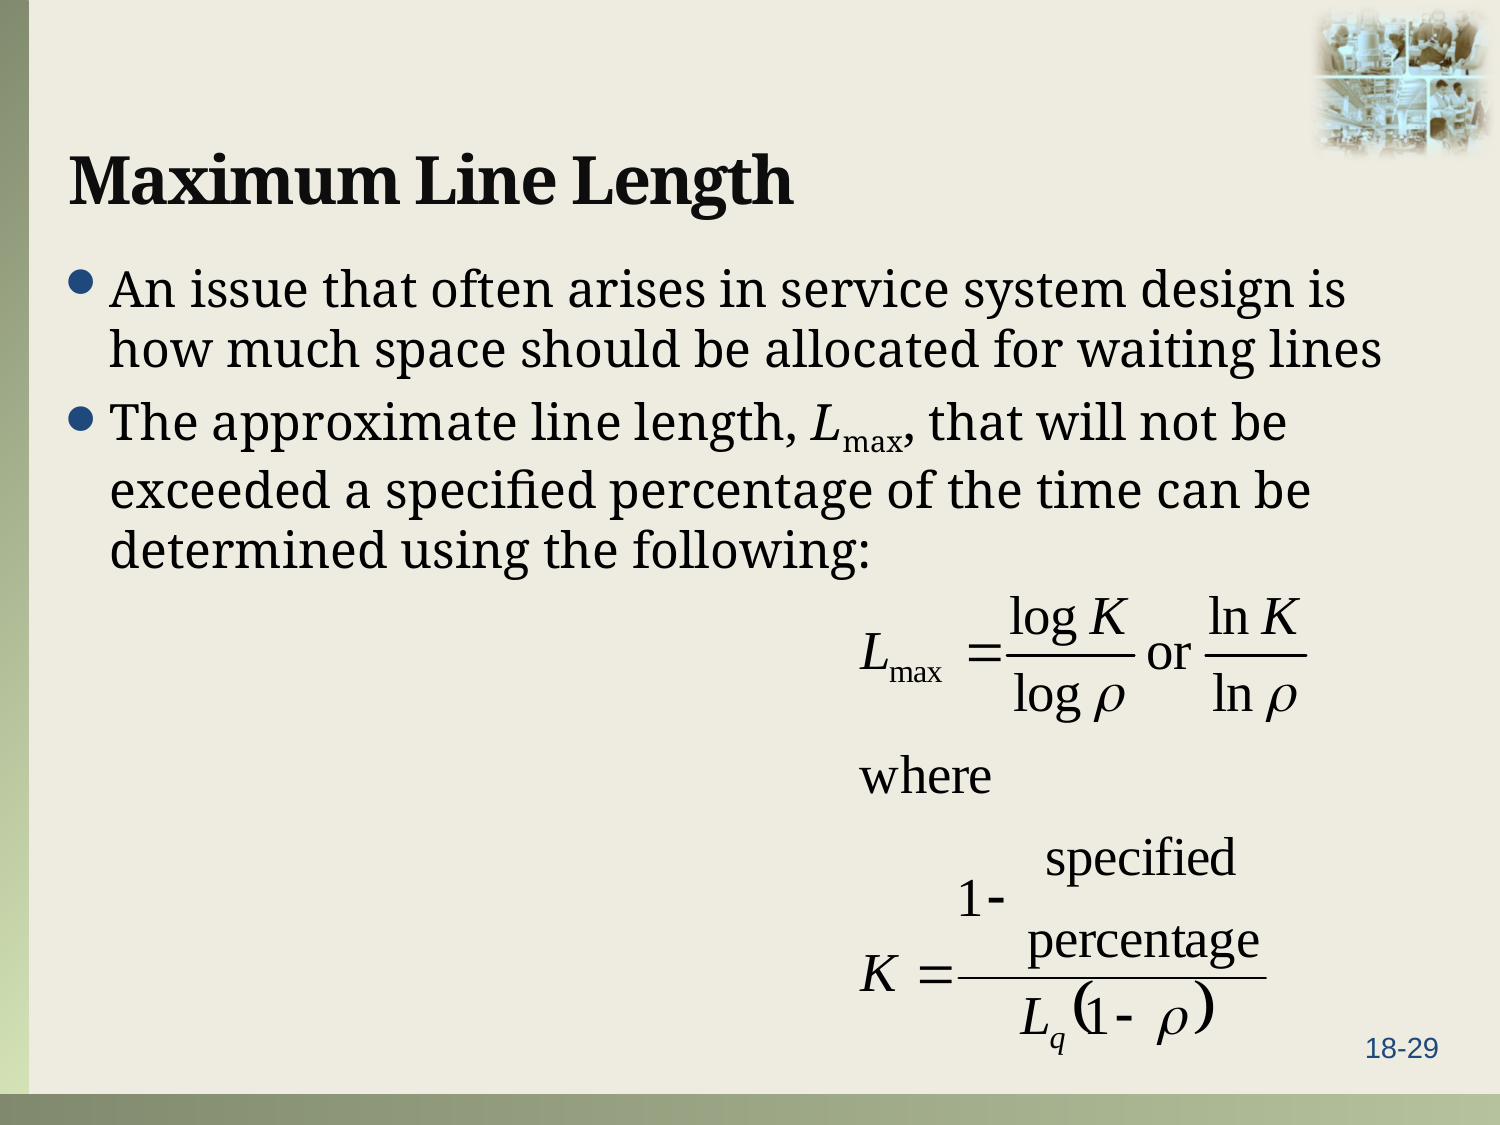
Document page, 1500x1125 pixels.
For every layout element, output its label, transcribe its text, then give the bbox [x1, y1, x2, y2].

picture [1404, 36, 1464, 130]
list An issue that often arises in service system design is how much space should be allocated for waiting lines The approximate line length, Lmax, that will not be exceeded a specified percentage of the time can be determined using the following: [50, 249, 1400, 1000]
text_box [852, 585, 1315, 1066]
title Maximum Line Length [53, 24, 1404, 225]
